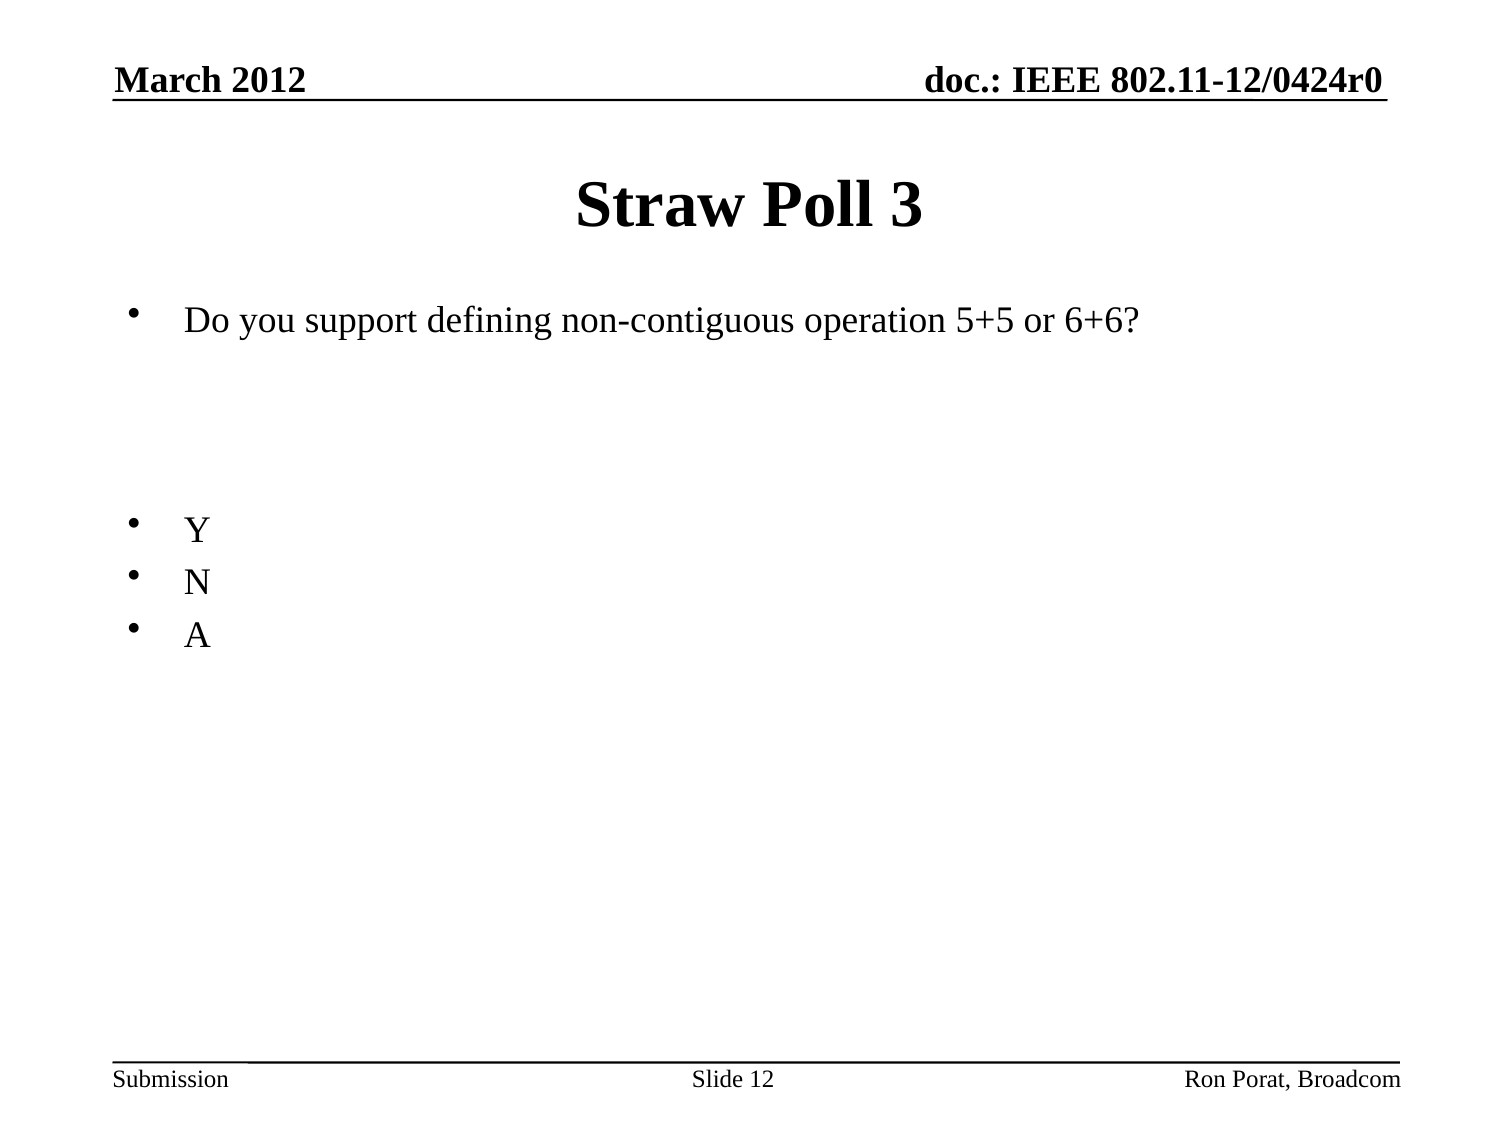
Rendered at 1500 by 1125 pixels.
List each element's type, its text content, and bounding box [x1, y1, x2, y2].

title Straw Poll 3 [112, 112, 1388, 287]
list Do you support defining non-contiguous operation 5+5 or 6+6? Y N A [112, 287, 1388, 1038]
footer Ron Porat, Broadcom [1181, 1061, 1402, 1093]
text_box Slide 12 [691, 1062, 775, 1093]
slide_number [114, 54, 309, 101]
